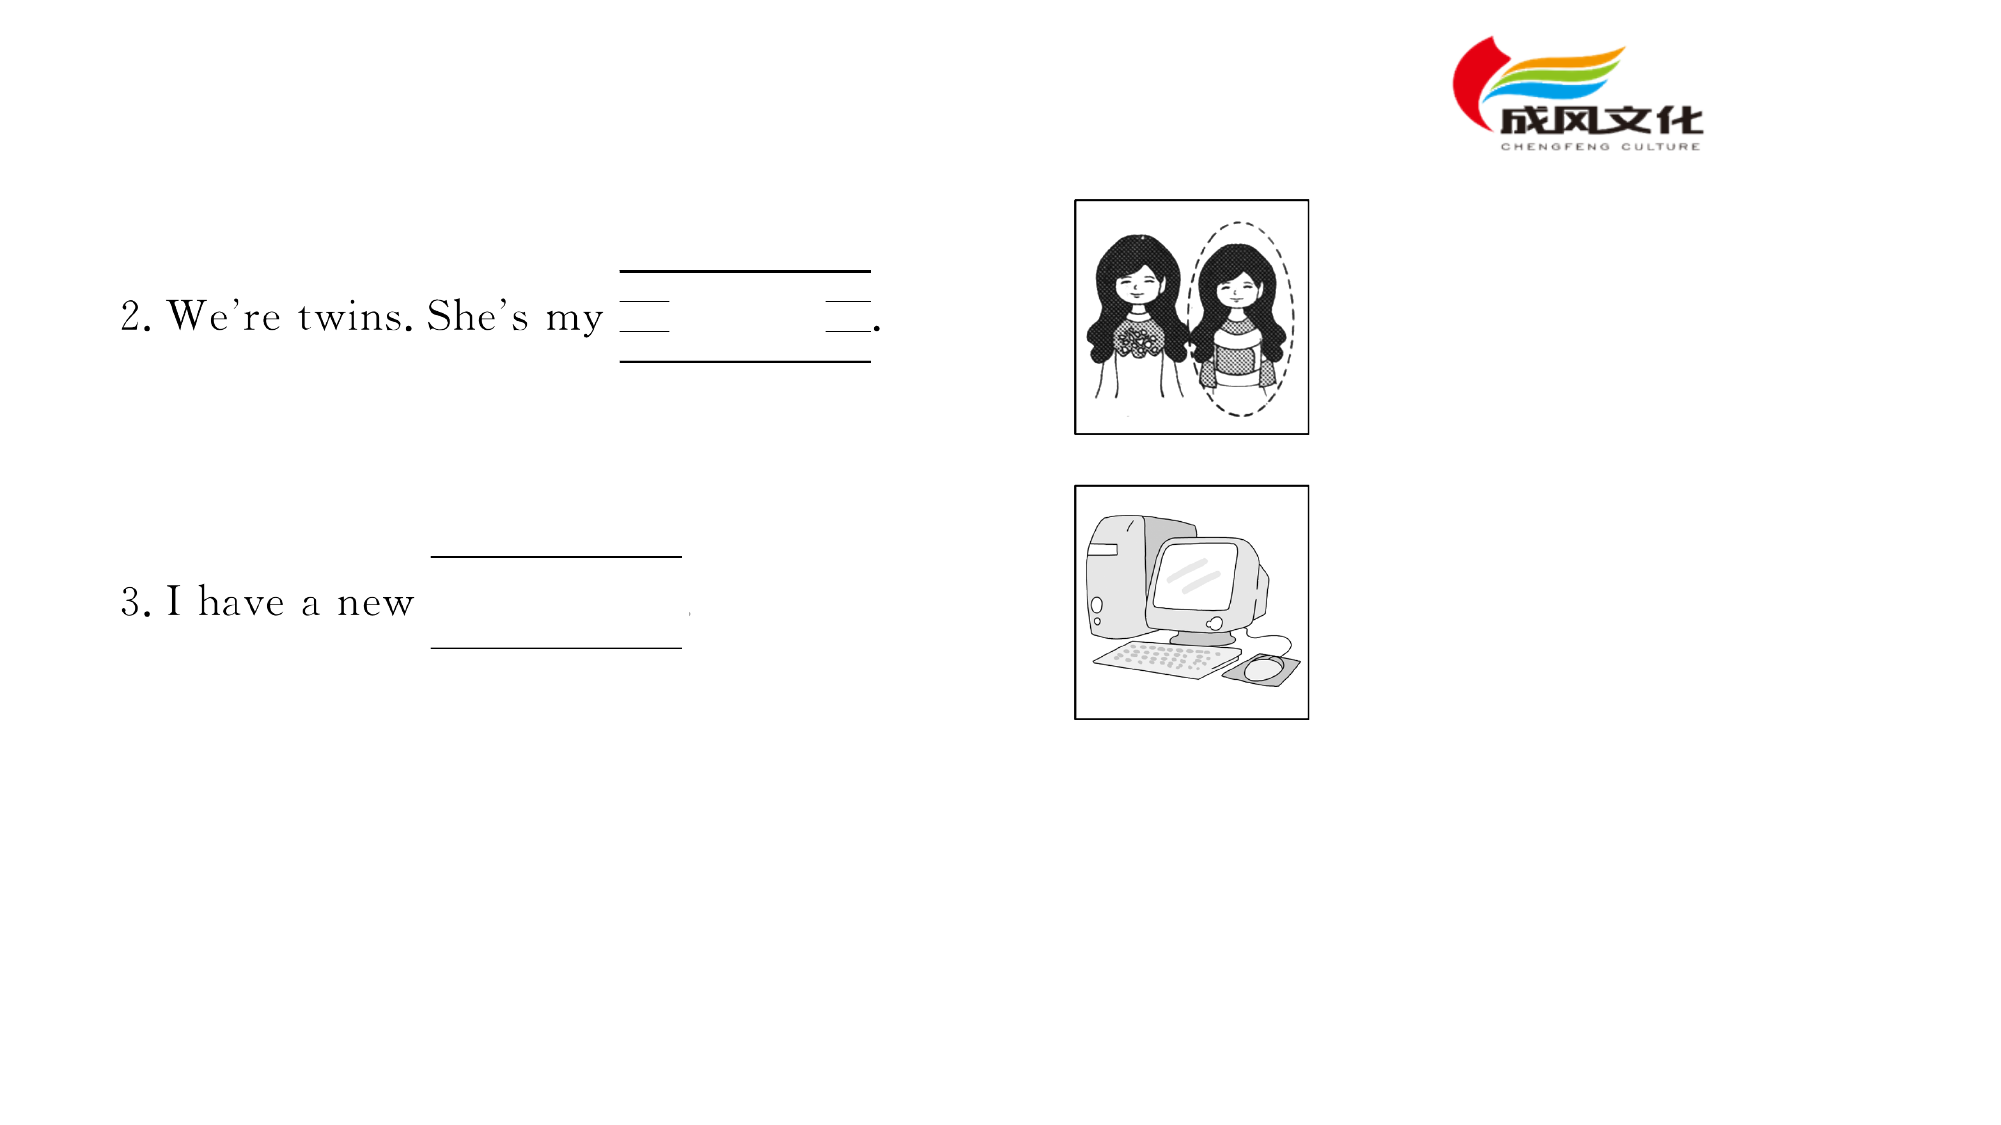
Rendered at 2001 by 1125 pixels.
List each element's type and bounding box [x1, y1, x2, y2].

picture [118, 30, 2000, 750]
